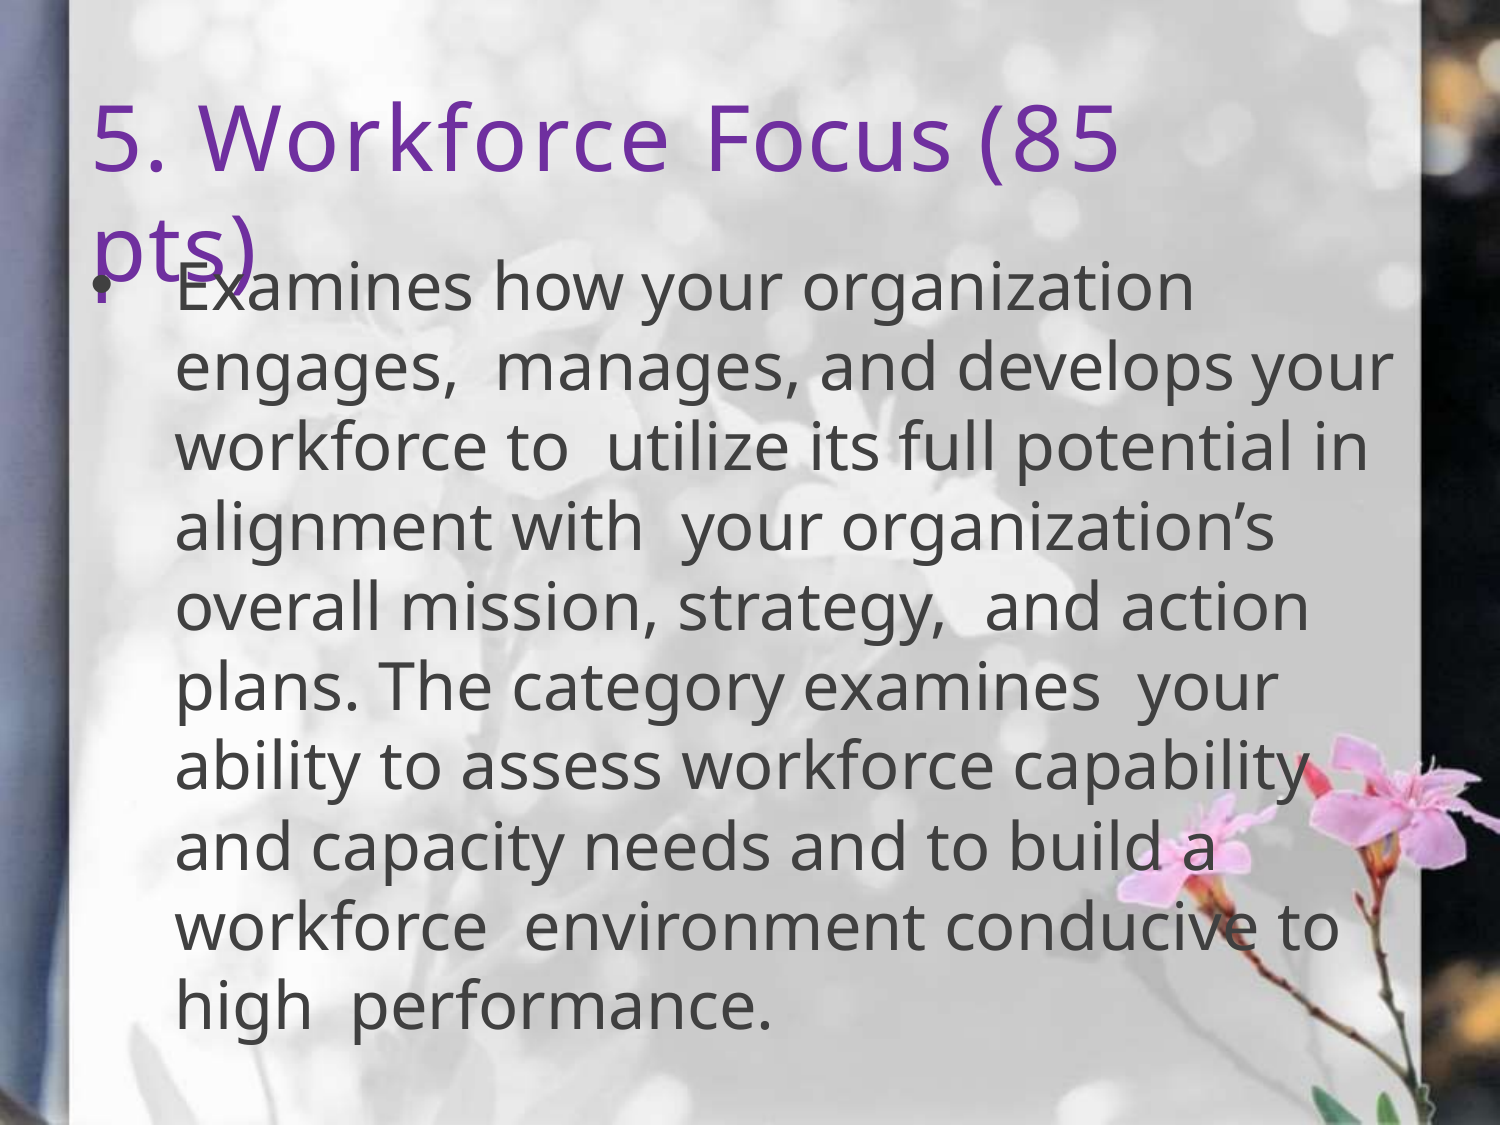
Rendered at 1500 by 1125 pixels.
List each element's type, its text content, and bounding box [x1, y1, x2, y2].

title 5. Workforce Focus (85 pts) [87, 77, 1135, 241]
picture [0, 0, 1500, 1125]
text_box Examines how your organization engages, manages, and develops your workforce to utilize its full potential in alignment with your organization’s overall mission, strategy, and action plans. The category examines your ability to assess workforce capability and capacity needs and to build a workforce environment conducive to high performance. [87, 241, 1411, 1044]
